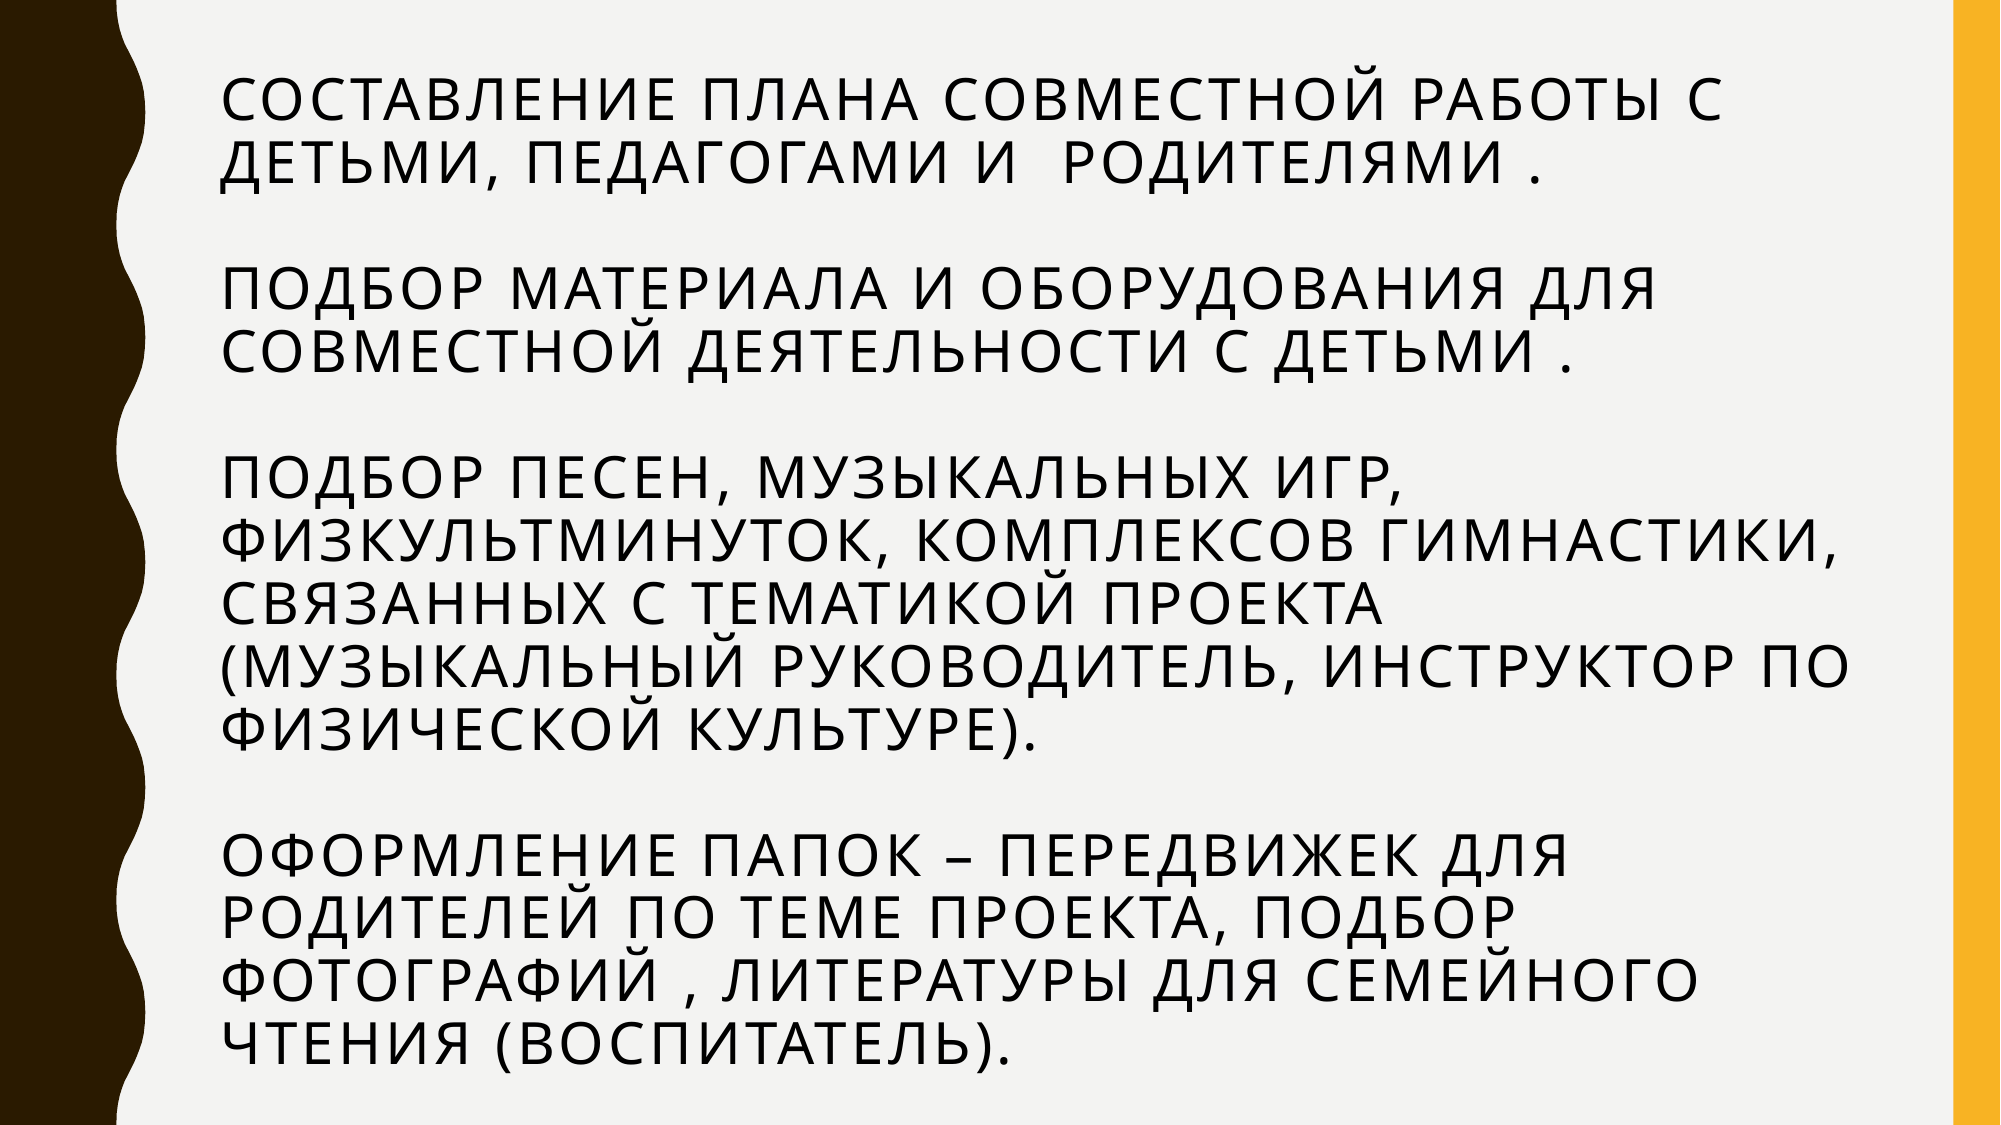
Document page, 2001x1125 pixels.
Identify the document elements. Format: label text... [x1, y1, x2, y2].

title Составление плана совместной работы с детьми, педагогами и родителями . Подбор материала и оборудования для совместной деятельности с детьми . Подбор песен, музыкальных игр, физкультминуток, комплексов гимнастики, связанных с тематикой проекта (музыкальный руководитель, инструктор по физической культуре). Оформление папок – передвижек для родителей по теме проекта, подбор фотографий , литературы для семейного чтения (воспитатель). Беседы с родителями ,консультации по теме проекта. [205, 62, 1875, 1100]
